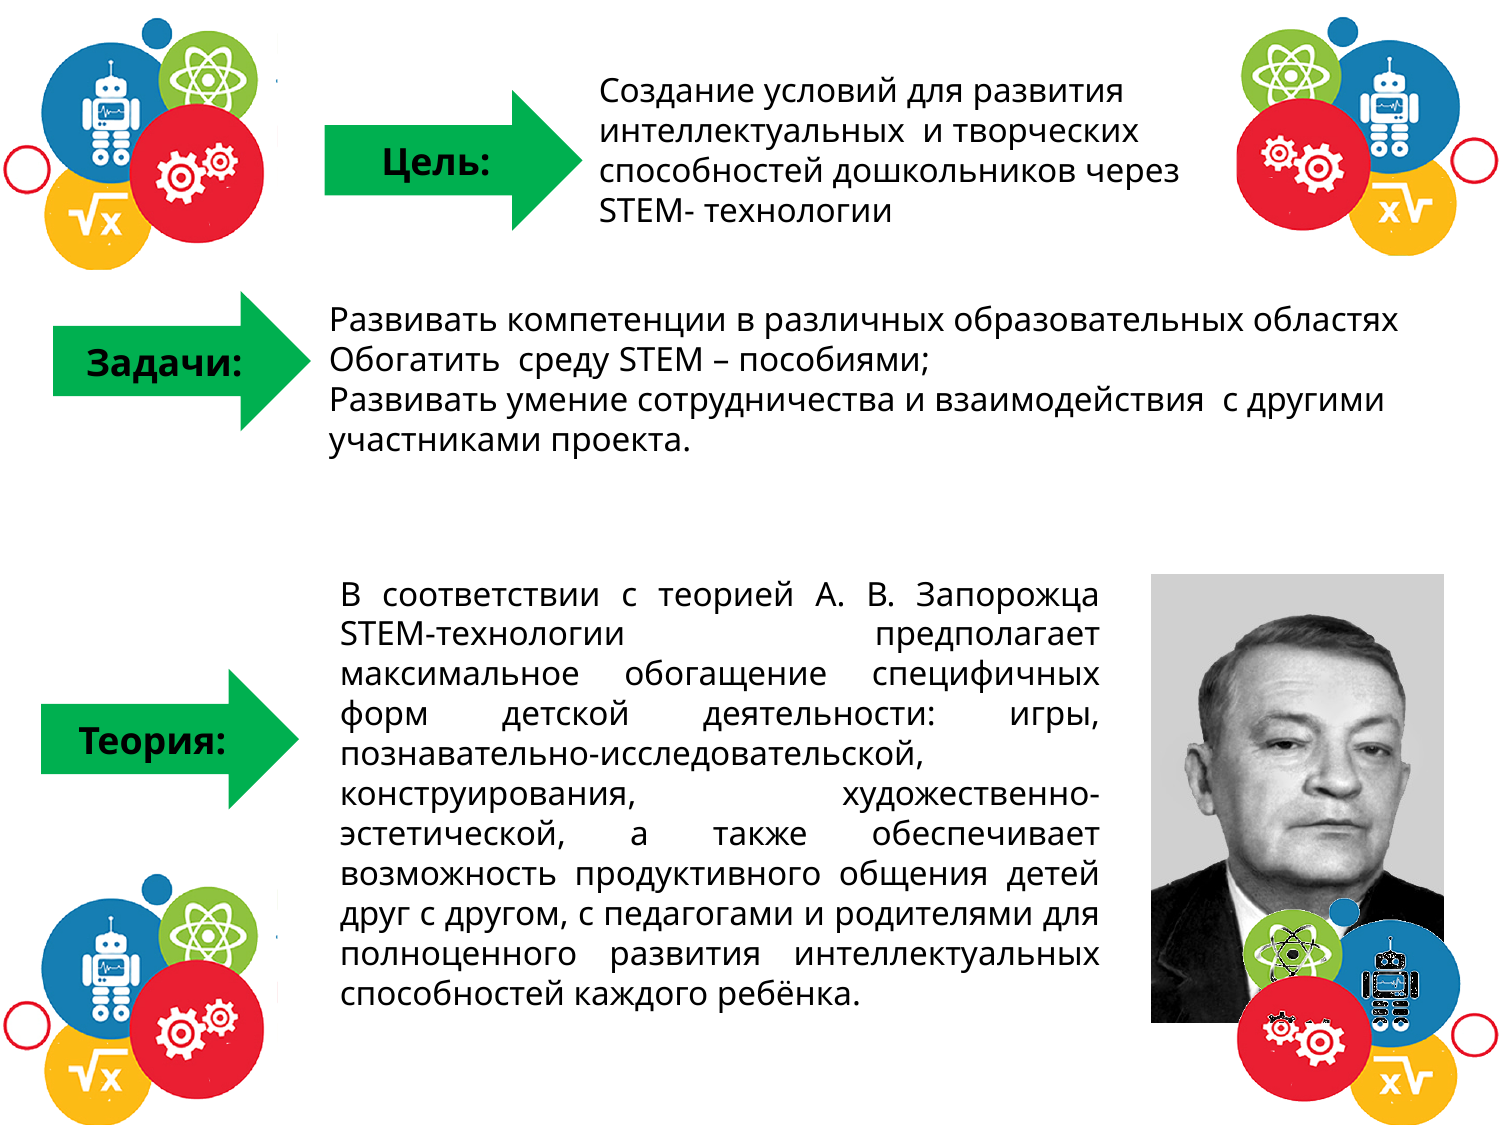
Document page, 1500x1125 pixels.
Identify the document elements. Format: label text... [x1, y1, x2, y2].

text_box Задачи: [50, 288, 313, 434]
picture [0, 0, 278, 270]
text_box Создание условий для развития интеллектуальных и творческих способностей дошкольников через STEM- технологии [583, 61, 1210, 237]
picture [1236, 0, 1500, 256]
picture [1151, 573, 1500, 1125]
text_box Развивать компетенции в различных образовательных областях Обогатить среду STEM – пособиями; Развивать умение сотрудничества и взаимодействия с другими участниками проекта. [314, 290, 1434, 466]
picture [0, 855, 278, 1125]
text_box Цель: [322, 88, 583, 233]
text_box Теория: [39, 666, 302, 812]
text_box В соответствии с теорией А. В. Запорожца STEM-технологии предполагает максимальное обогащение специфичных форм детской деятельности: игры, познавательно-исследовательской, конструирования, художественно-эстетической, а также обеспечивает возможность продуктивного общения детей друг с другом, с педагогами и родителями для полноценного развития интеллектуальных способностей каждого ребёнка. [324, 565, 1117, 1020]
